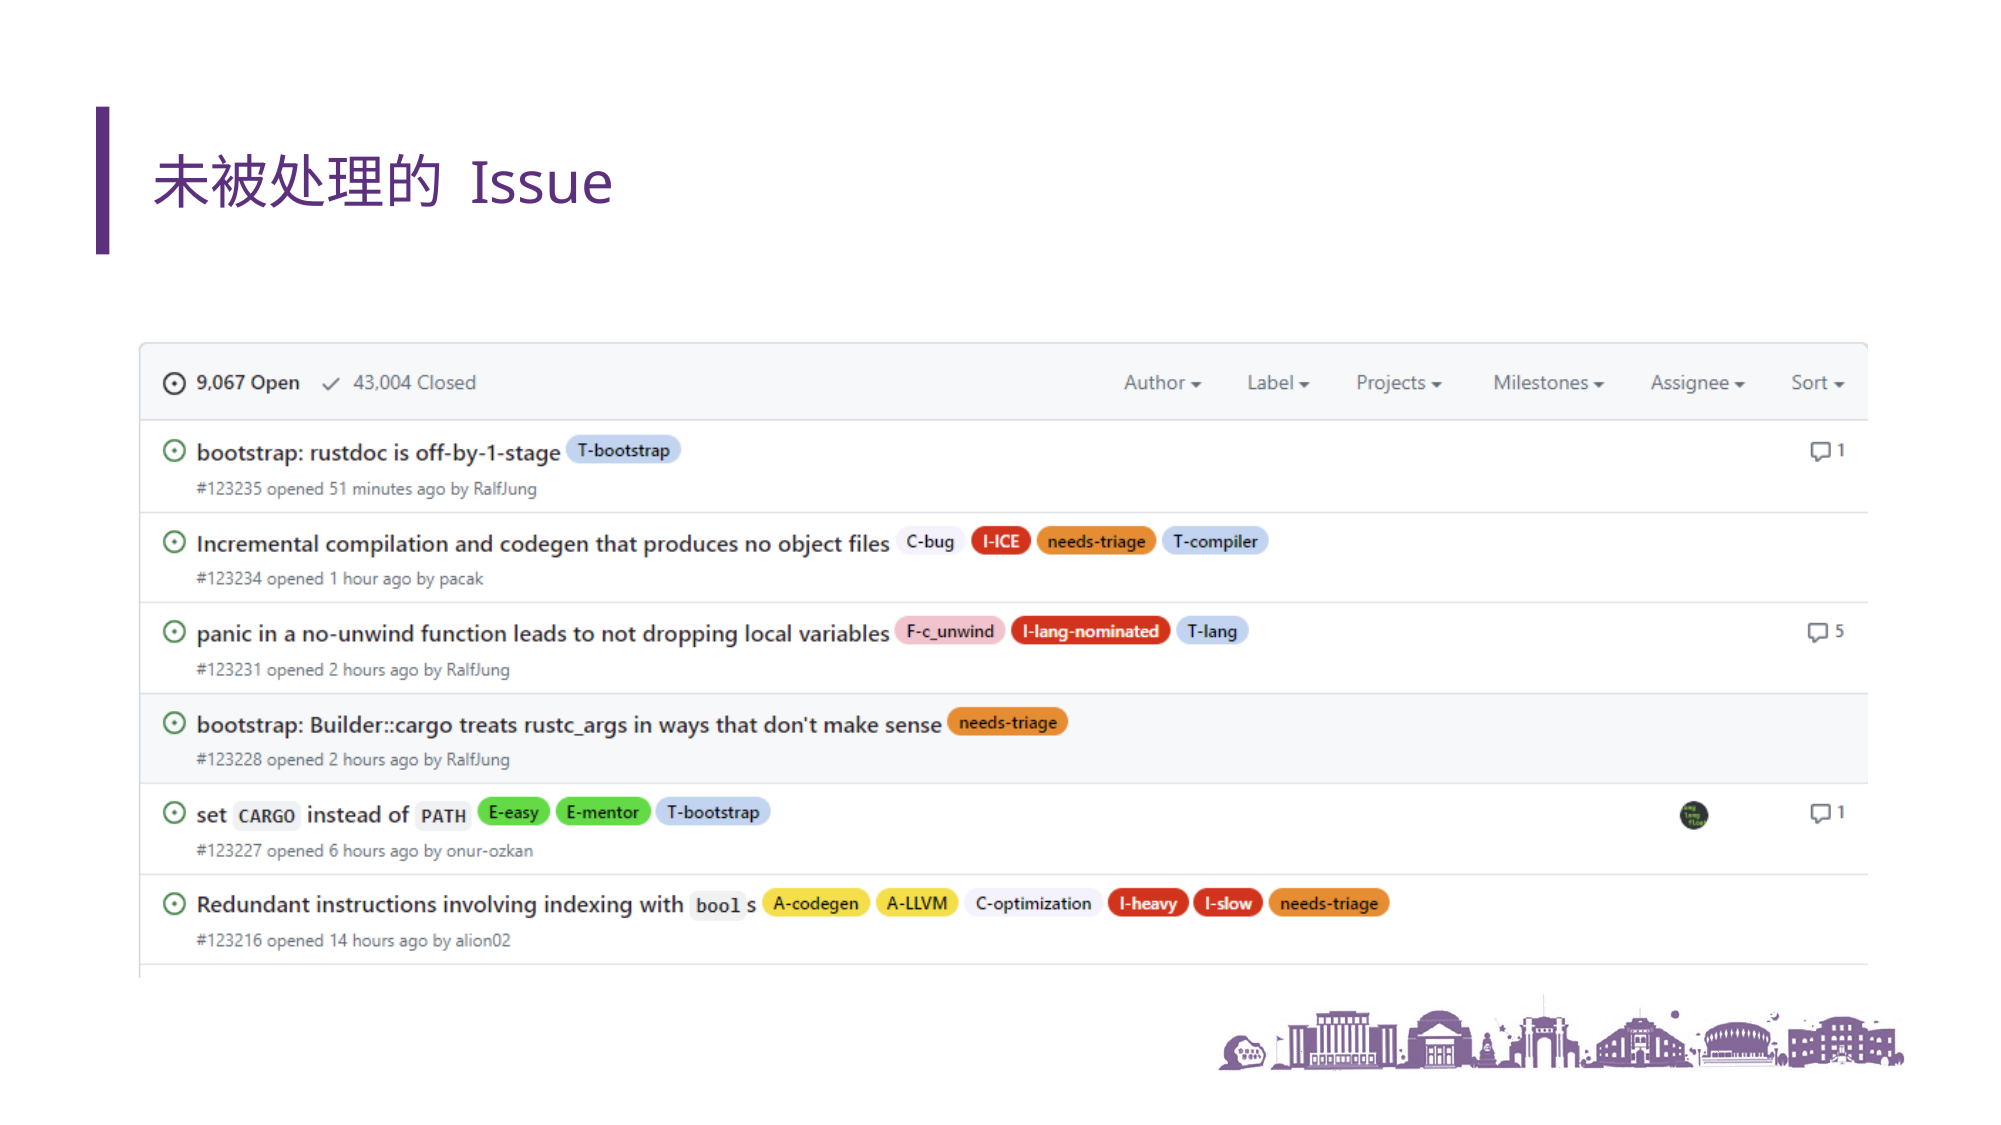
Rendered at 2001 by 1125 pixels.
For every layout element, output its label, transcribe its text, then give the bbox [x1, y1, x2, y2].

picture [131, 340, 1868, 978]
title 未被处理的 Issue [137, 97, 1863, 264]
